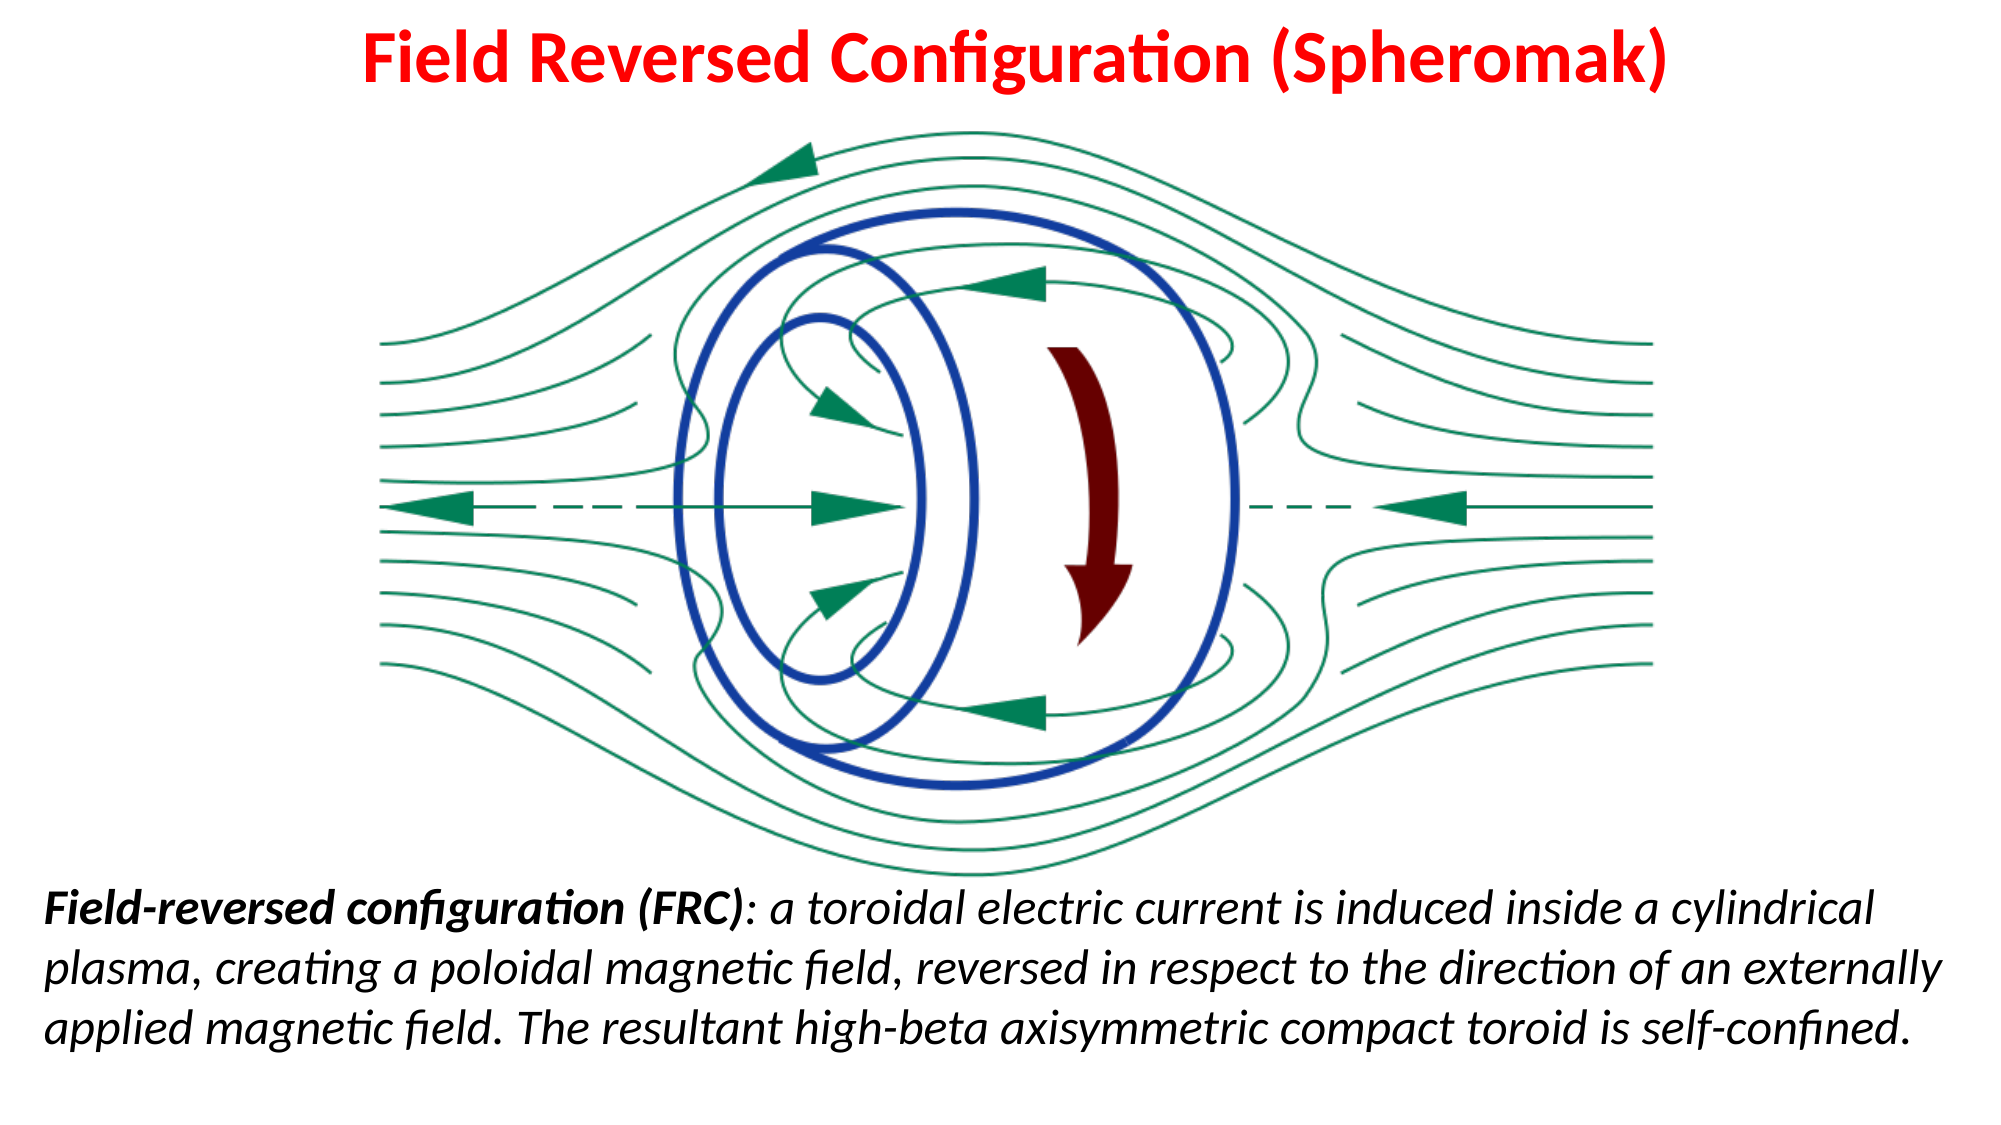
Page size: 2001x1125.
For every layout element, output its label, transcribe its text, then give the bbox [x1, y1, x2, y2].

picture [358, 105, 1675, 903]
text_box Field-reversed configuration (FRC): a toroidal electric current is induced inside a cylindrical plasma, creating a poloidal magnetic field, reversed in respect to the direction of an externally applied magnetic field. The resultant high-beta axisymmetric compact toroid is self-confined. [29, 867, 1963, 1063]
text_box Field Reversed Configuration (Spheromak) [148, 0, 1885, 105]
